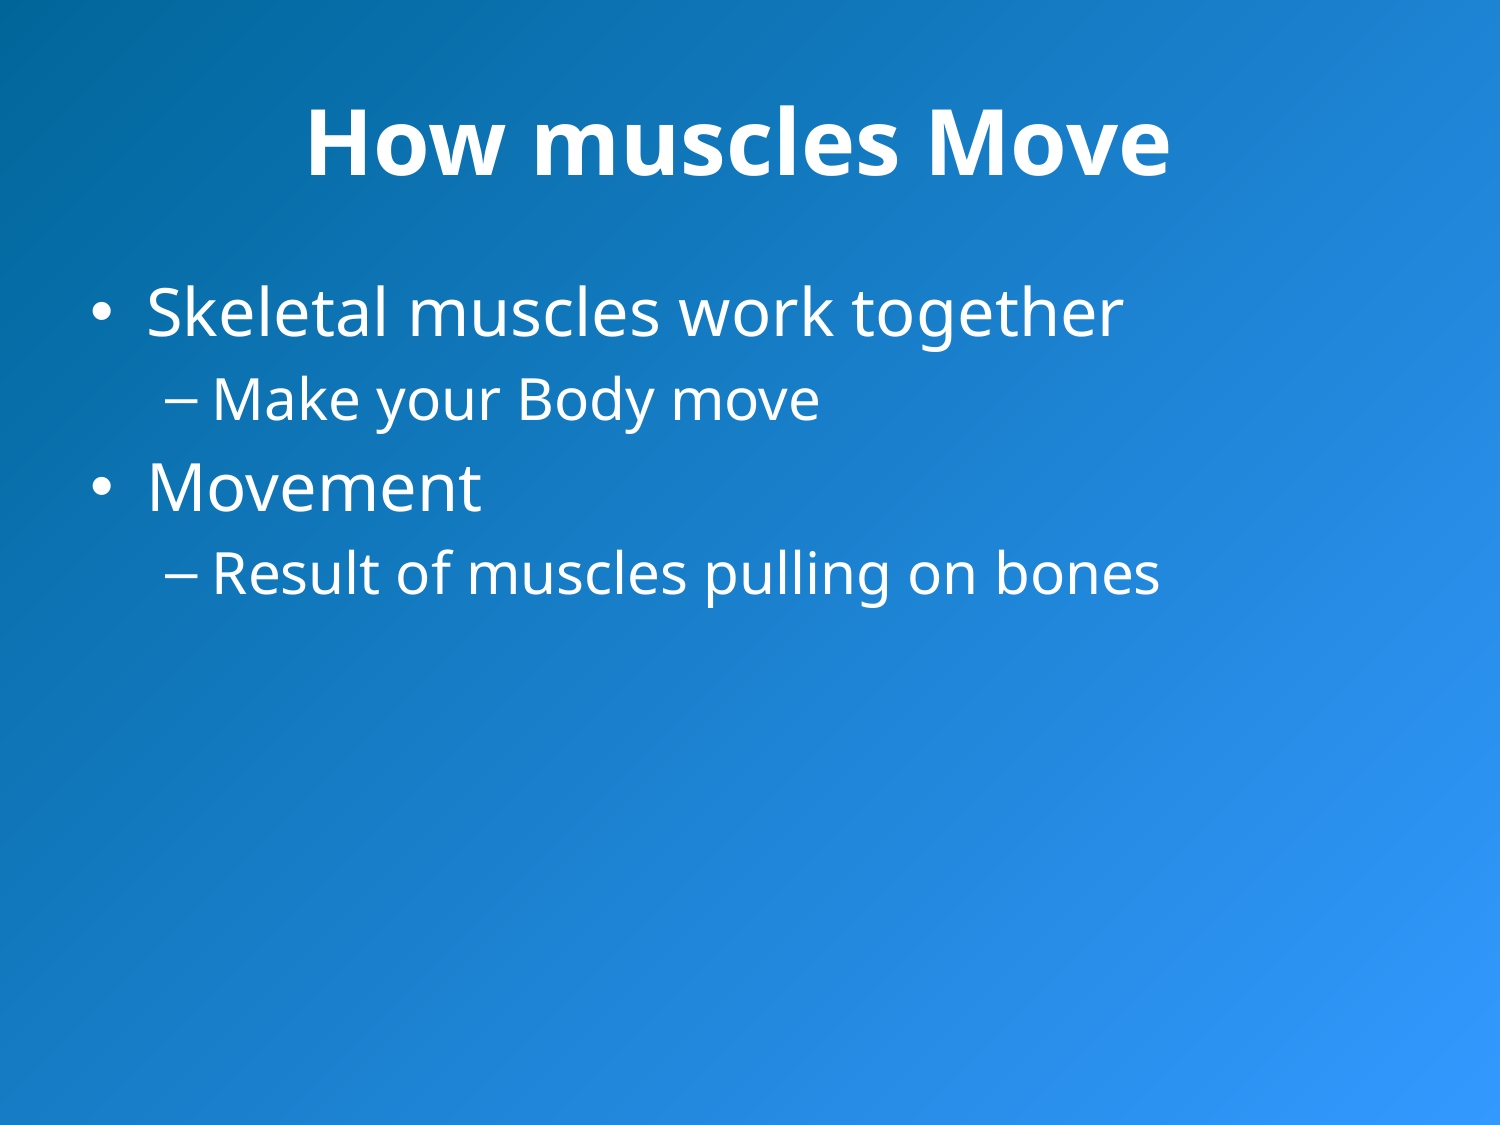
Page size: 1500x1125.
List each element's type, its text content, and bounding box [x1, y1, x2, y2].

list Skeletal muscles work together Make your Body move Movement Result of muscles pulling on bones [75, 262, 1425, 1005]
title How muscles Move [75, 45, 1425, 233]
